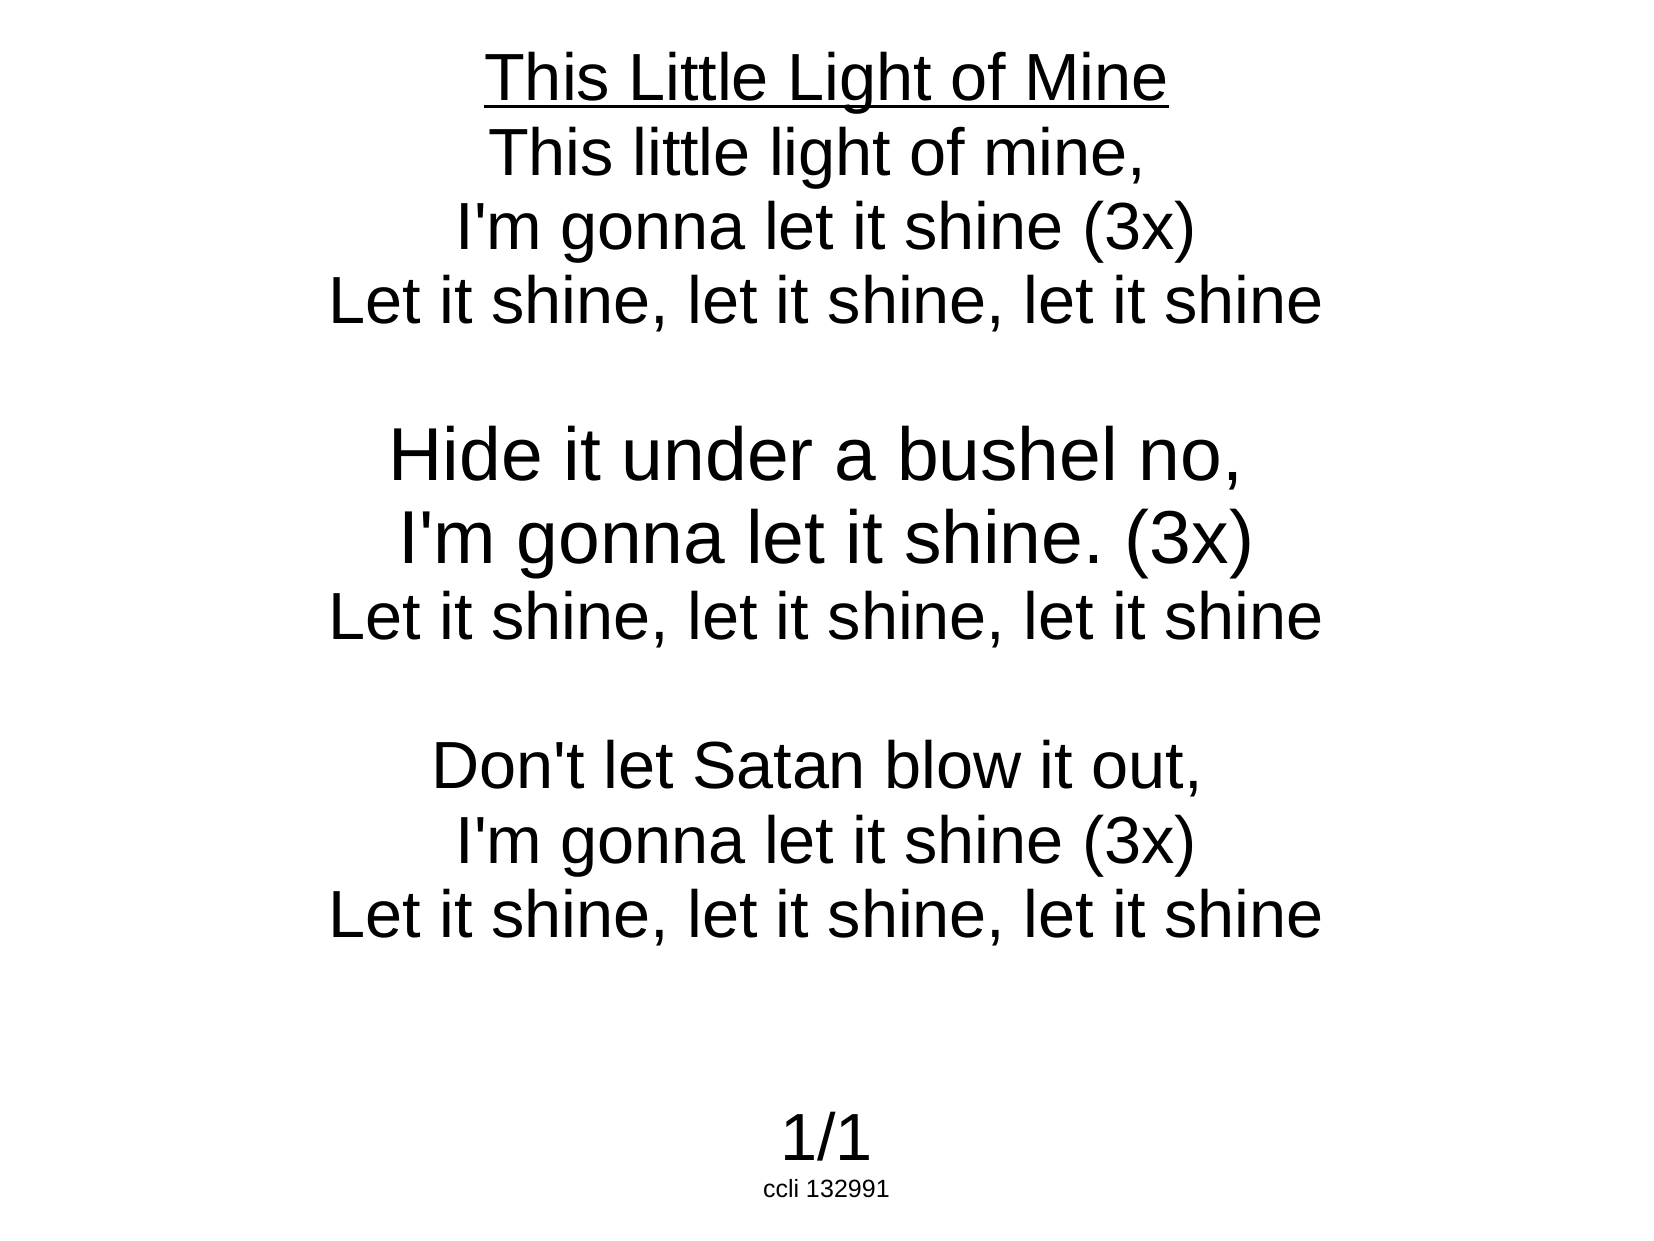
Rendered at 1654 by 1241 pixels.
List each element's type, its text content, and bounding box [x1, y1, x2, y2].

text_box This Little Light of Mine This little light of mine, I'm gonna let it shine (3x) Let it shine, let it shine, let it shine Hide it under a bushel no, I'm gonna let it shine. (3x) Let it shine, let it shine, let it shine Don't let Satan blow it out, I'm gonna let it shine (3x) Let it shine, let it shine, let it shine 1/1 ccli 132991 [29, 29, 1624, 1213]
